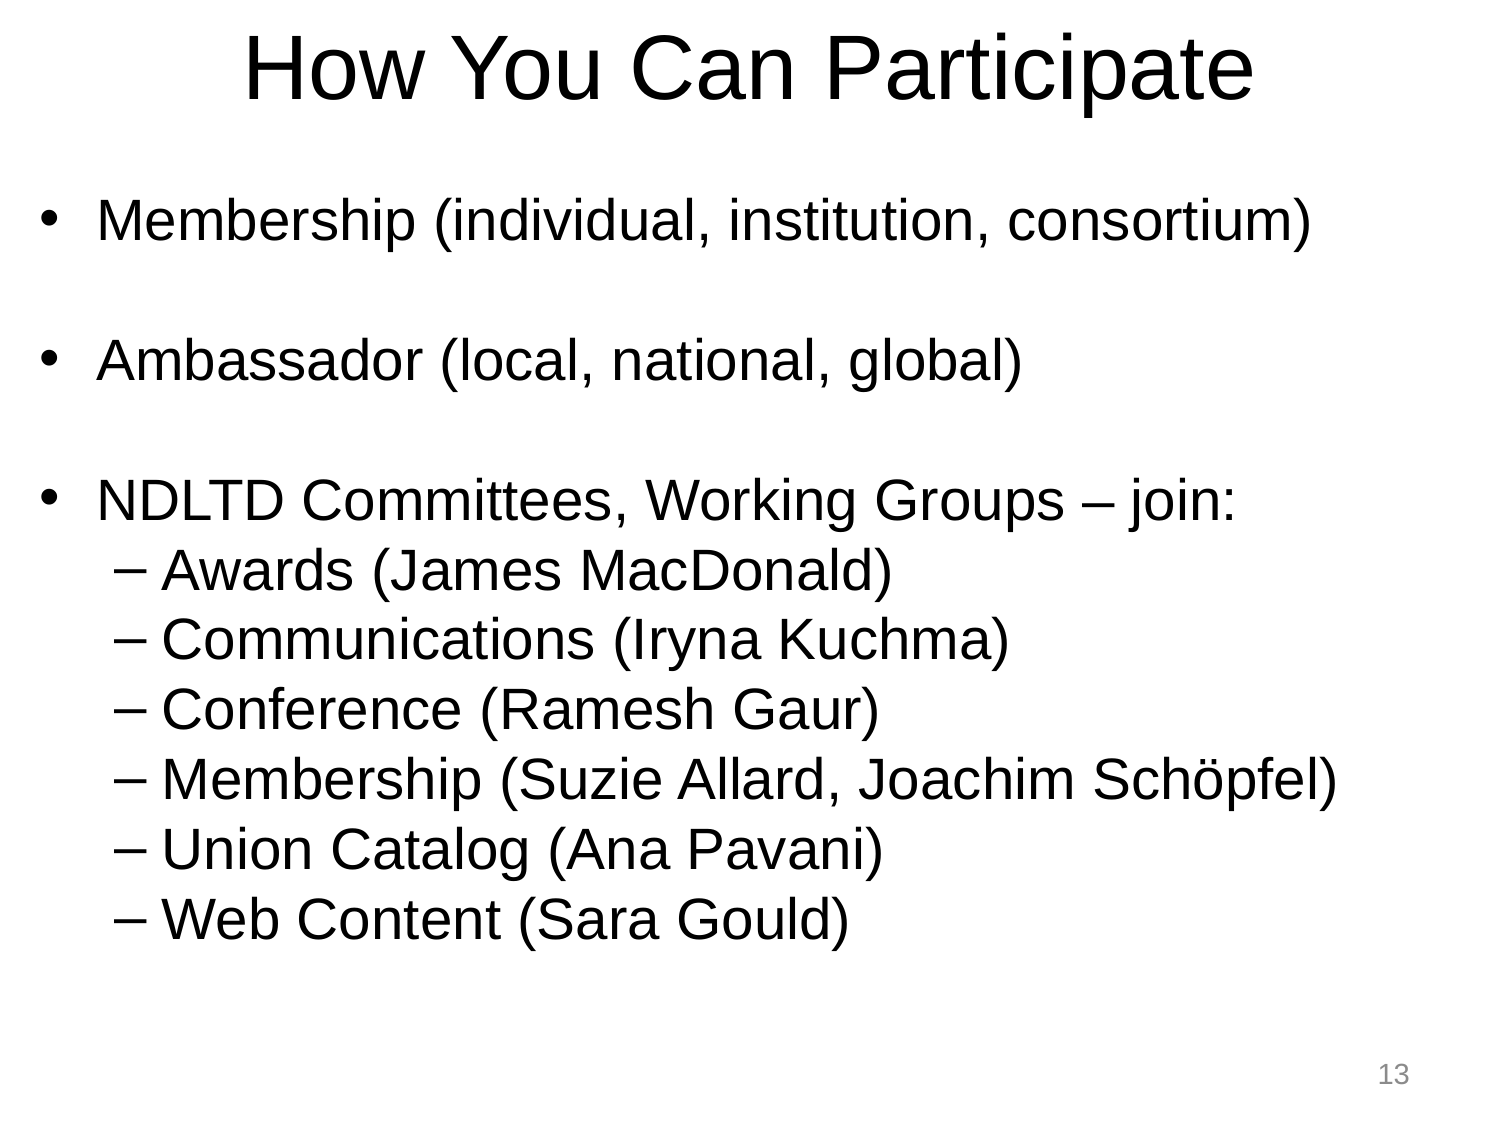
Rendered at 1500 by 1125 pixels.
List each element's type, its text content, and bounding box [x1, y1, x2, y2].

title How You Can Participate [75, 0, 1425, 125]
slide_number 13 [1074, 1042, 1425, 1103]
list Membership (individual, institution, consortium) Ambassador (local, national, global) NDLTD Committees, Working Groups – join: Awards (James MacDonald) Communications (Iryna Kuchma) Conference (Ramesh Gaur) Membership (Suzie Allard, Joachim Schöpfel) Union Catalog (Ana Pavani) Web Content (Sara Gould) [24, 174, 1475, 1088]
